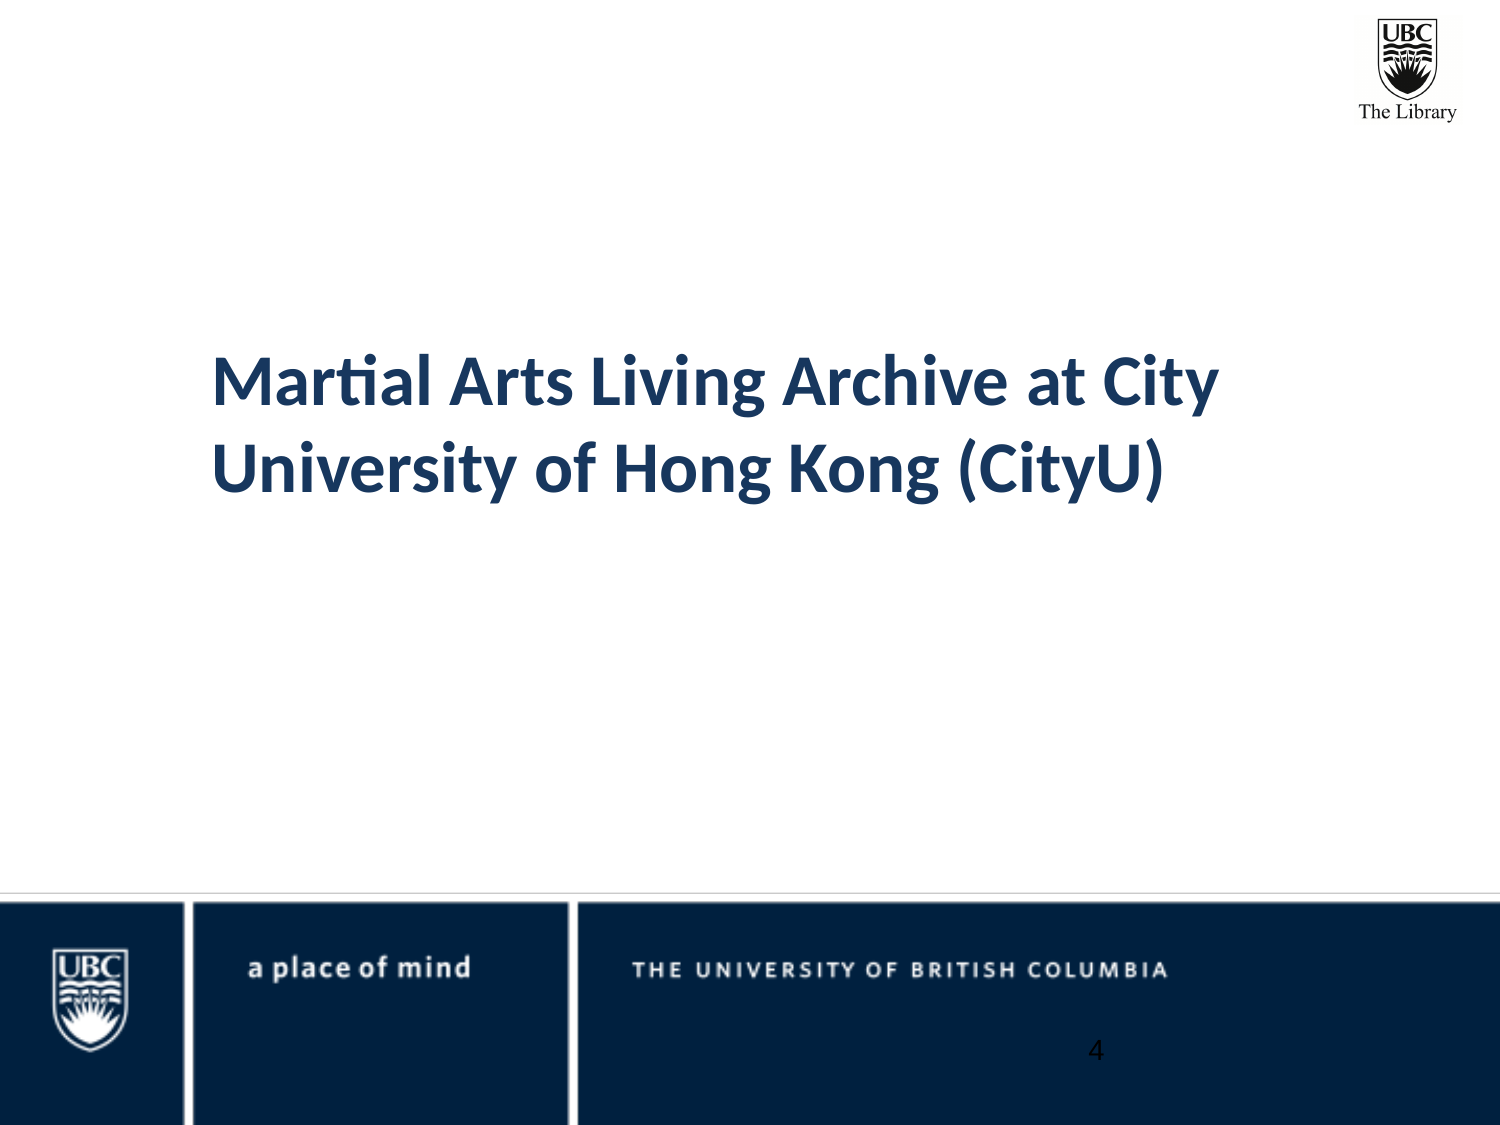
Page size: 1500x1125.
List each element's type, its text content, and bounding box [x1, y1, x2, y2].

title Martial Arts Living Archive at City University of Hong Kong (CityU) [196, 317, 1270, 739]
picture [0, 0, 1500, 1125]
slide_number 4 [1074, 1025, 1388, 1101]
